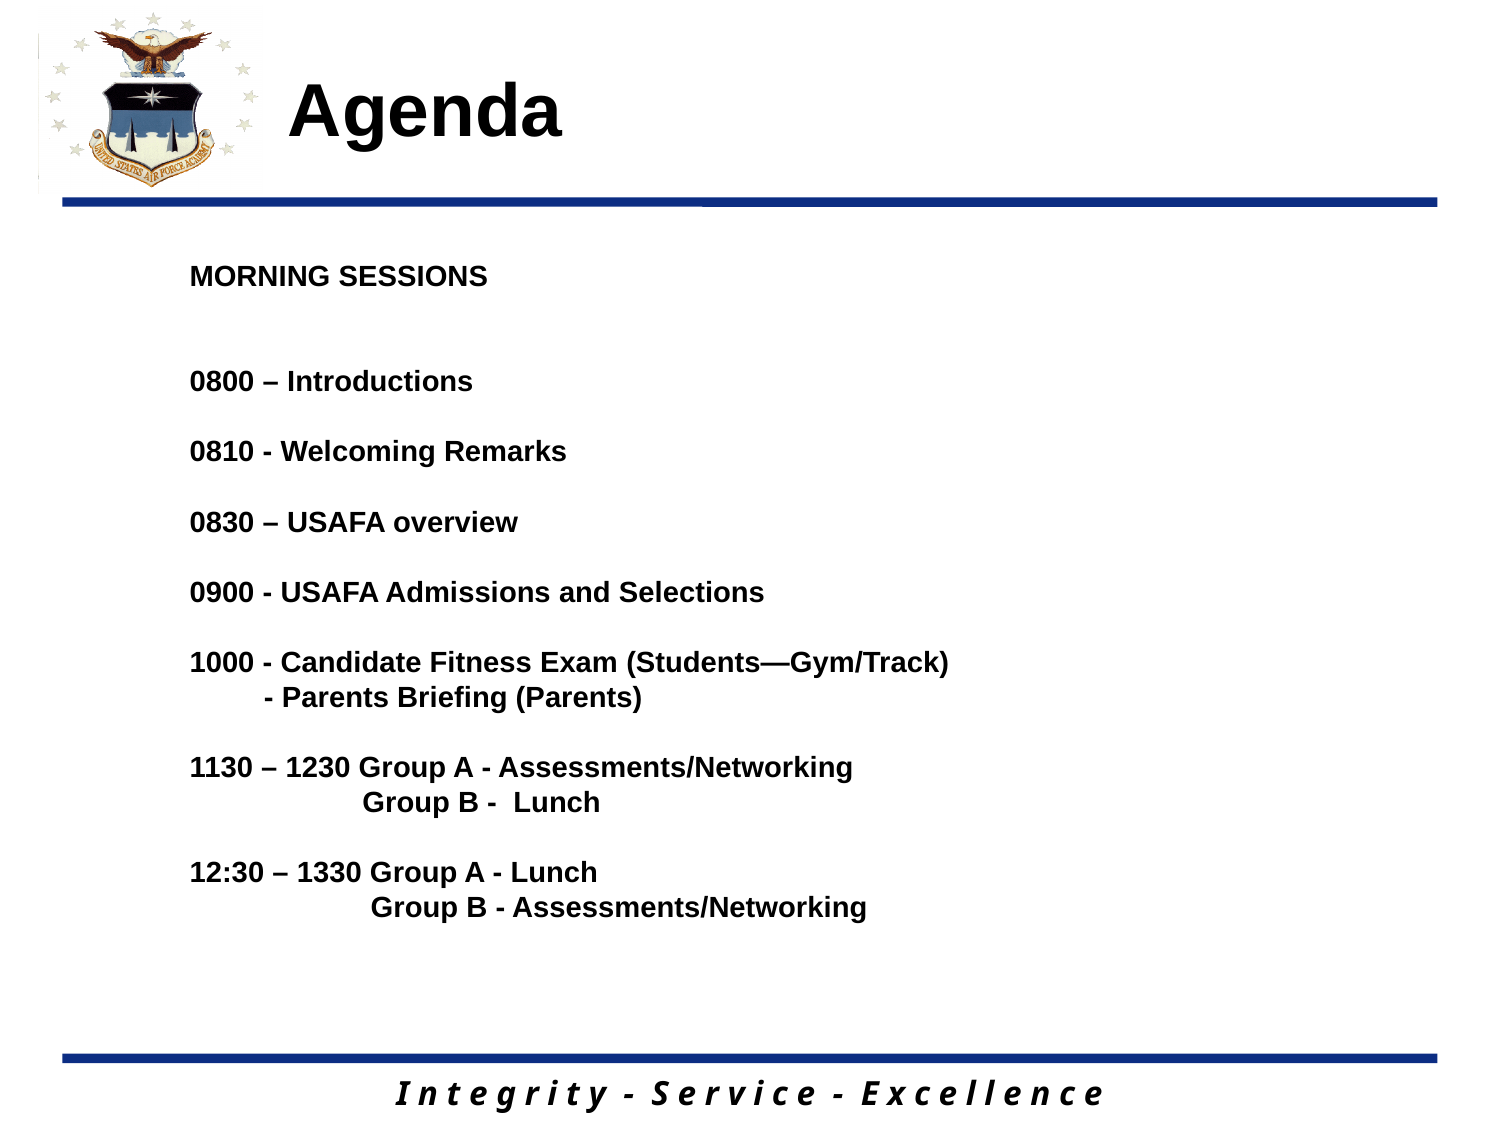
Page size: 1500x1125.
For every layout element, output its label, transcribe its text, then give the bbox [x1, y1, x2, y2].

picture [38, 5, 263, 194]
title Agenda [272, 12, 1386, 201]
text_box MORNING SESSIONS 0800 – Introductions 0810 - Welcoming Remarks 0830 – USAFA overview 0900 - USAFA Admissions and Selections 1000 - Candidate Fitness Exam (Students—Gym/Track) - Parents Briefing (Parents) 1130 – 1230 Group A - Assessments/Networking Group B - Lunch 12:30 – 1330 Group A - Lunch Group B - Assessments/Networking [174, 249, 1138, 1013]
